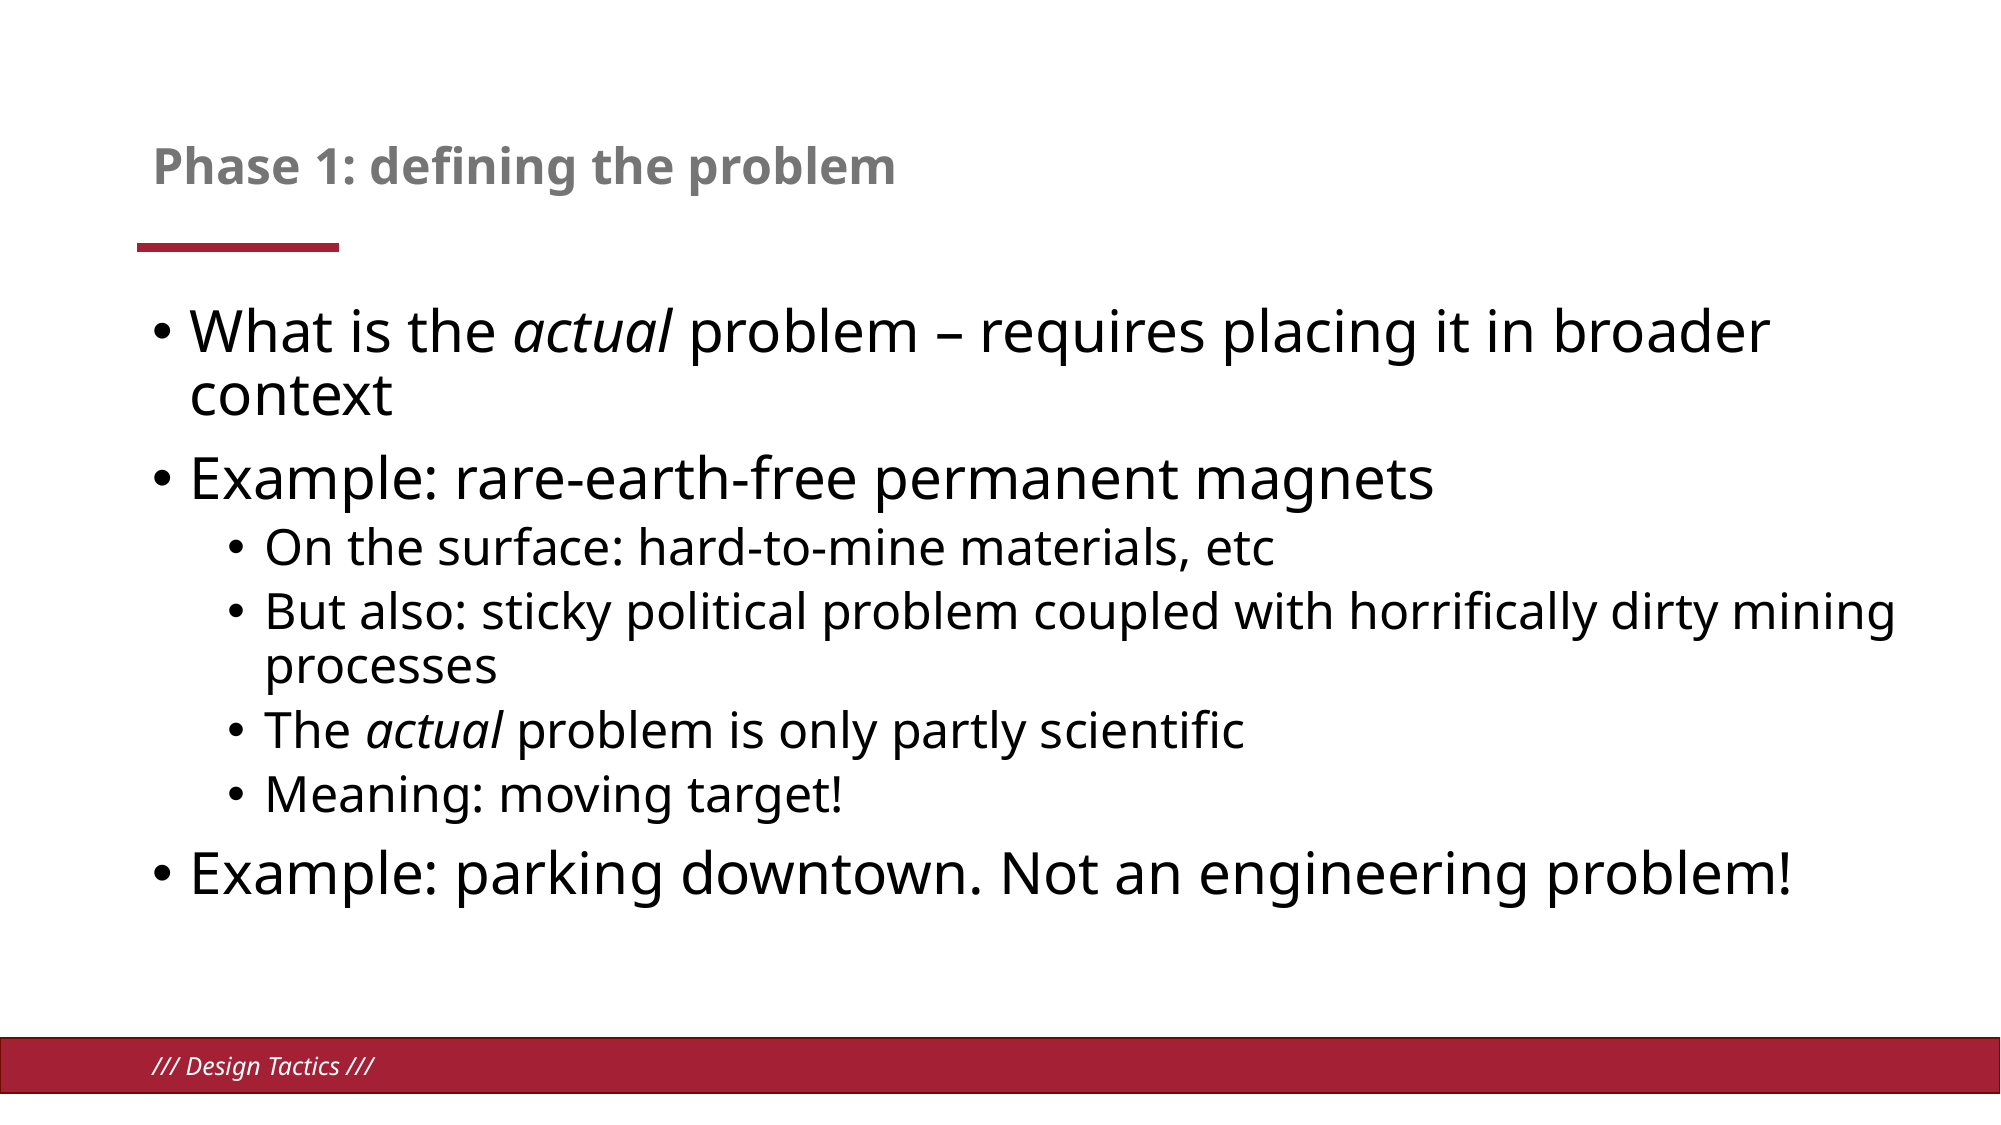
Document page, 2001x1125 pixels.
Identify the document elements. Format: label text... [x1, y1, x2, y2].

list What is the actual problem – requires placing it in broader context Example: rare-earth-free permanent magnets On the surface: hard-to-mine materials, etc But also: sticky political problem coupled with horrifically dirty mining processes The actual problem is only partly scientific Meaning: moving target! Example: parking downtown. Not an engineering problem! [137, 295, 1952, 1038]
title Phase 1: defining the problem [137, 59, 1863, 278]
